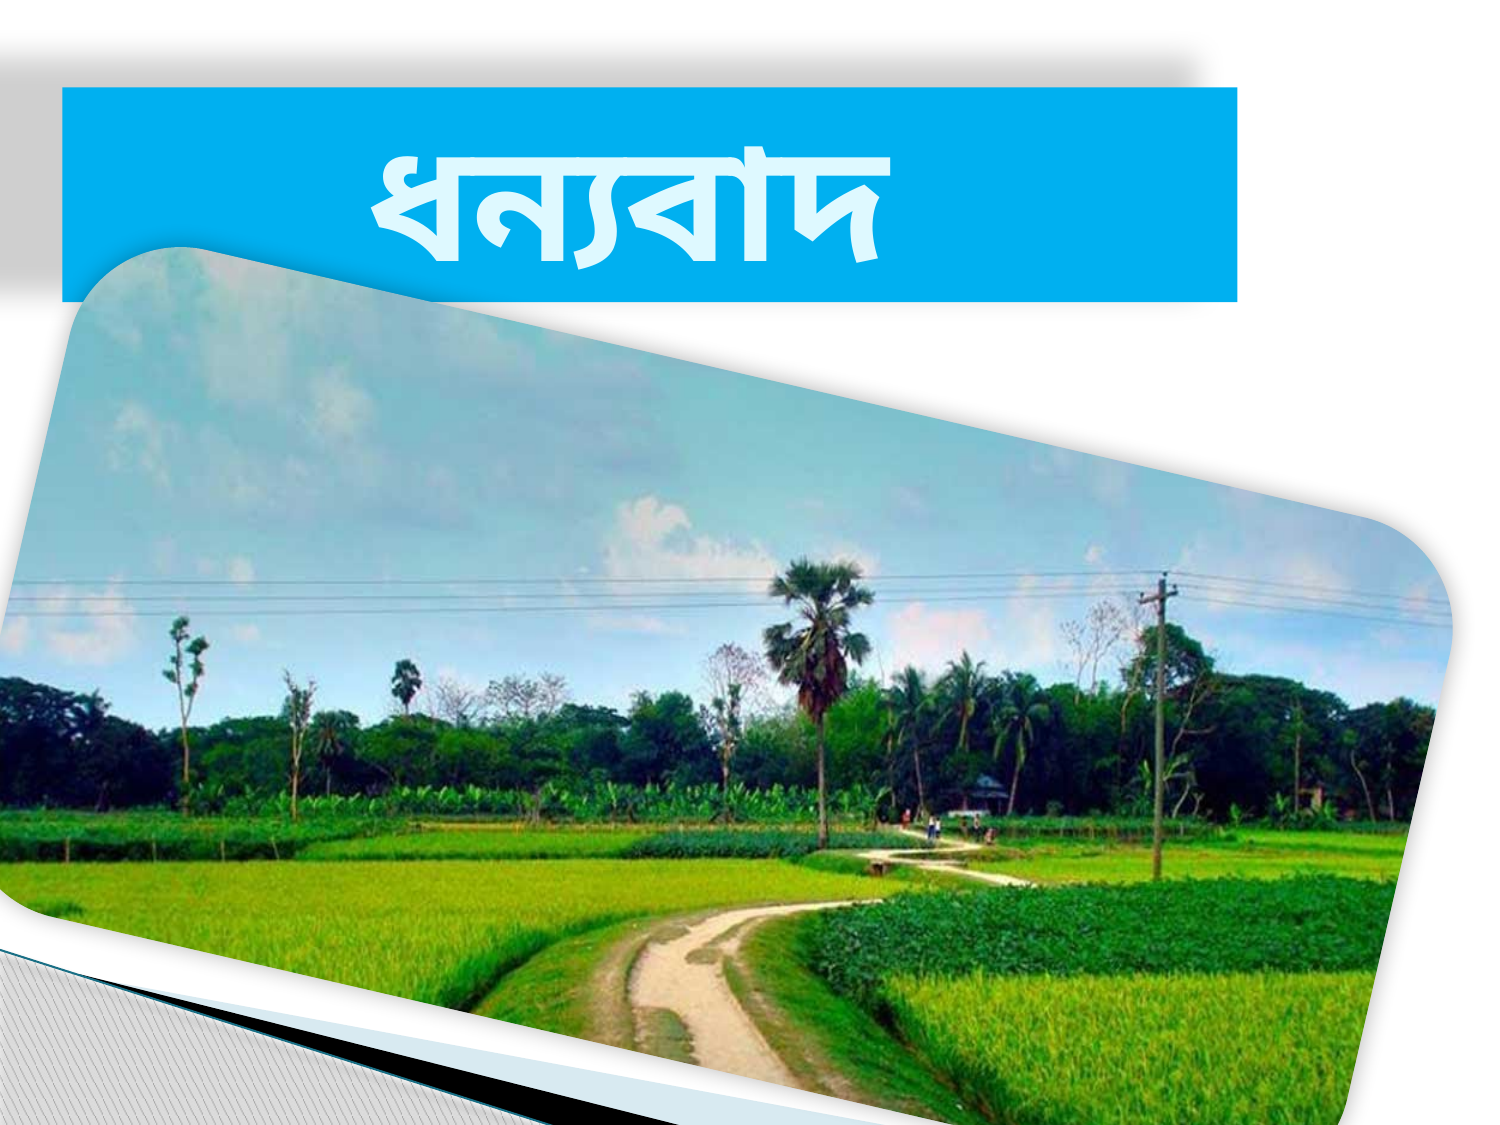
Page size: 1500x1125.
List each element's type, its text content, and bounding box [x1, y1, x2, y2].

text_box ধন্যবাদ [62, 87, 1238, 303]
picture [0, 248, 1453, 1125]
